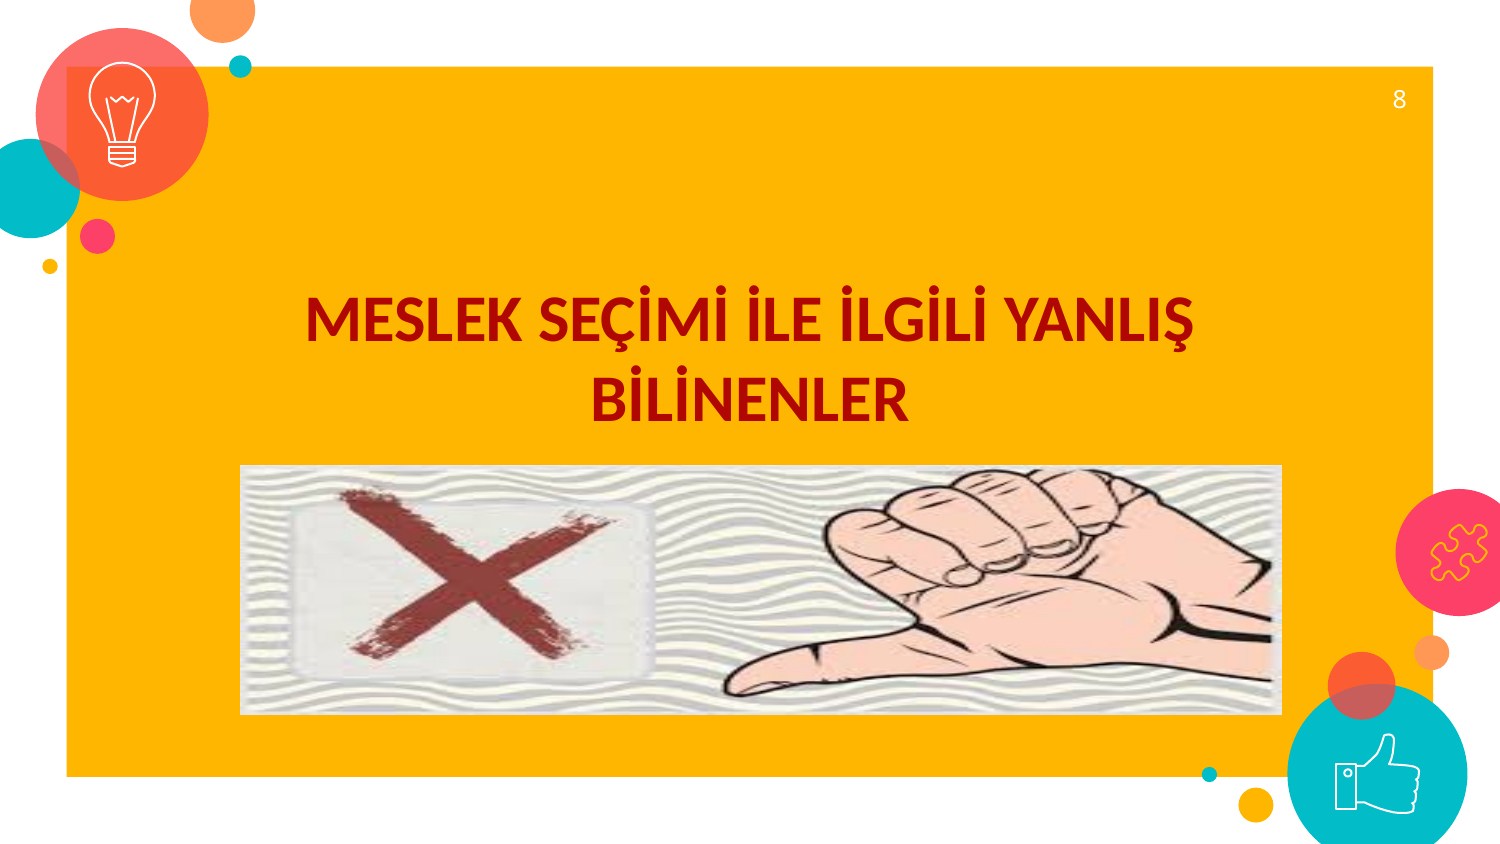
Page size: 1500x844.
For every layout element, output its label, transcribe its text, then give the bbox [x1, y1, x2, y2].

title MESLEK SEÇİMİ İLE İLGİLİ YANLIŞ BİLİNENLER [240, 259, 1260, 450]
picture [240, 465, 1282, 716]
slide_number 8 [1331, 68, 1422, 134]
